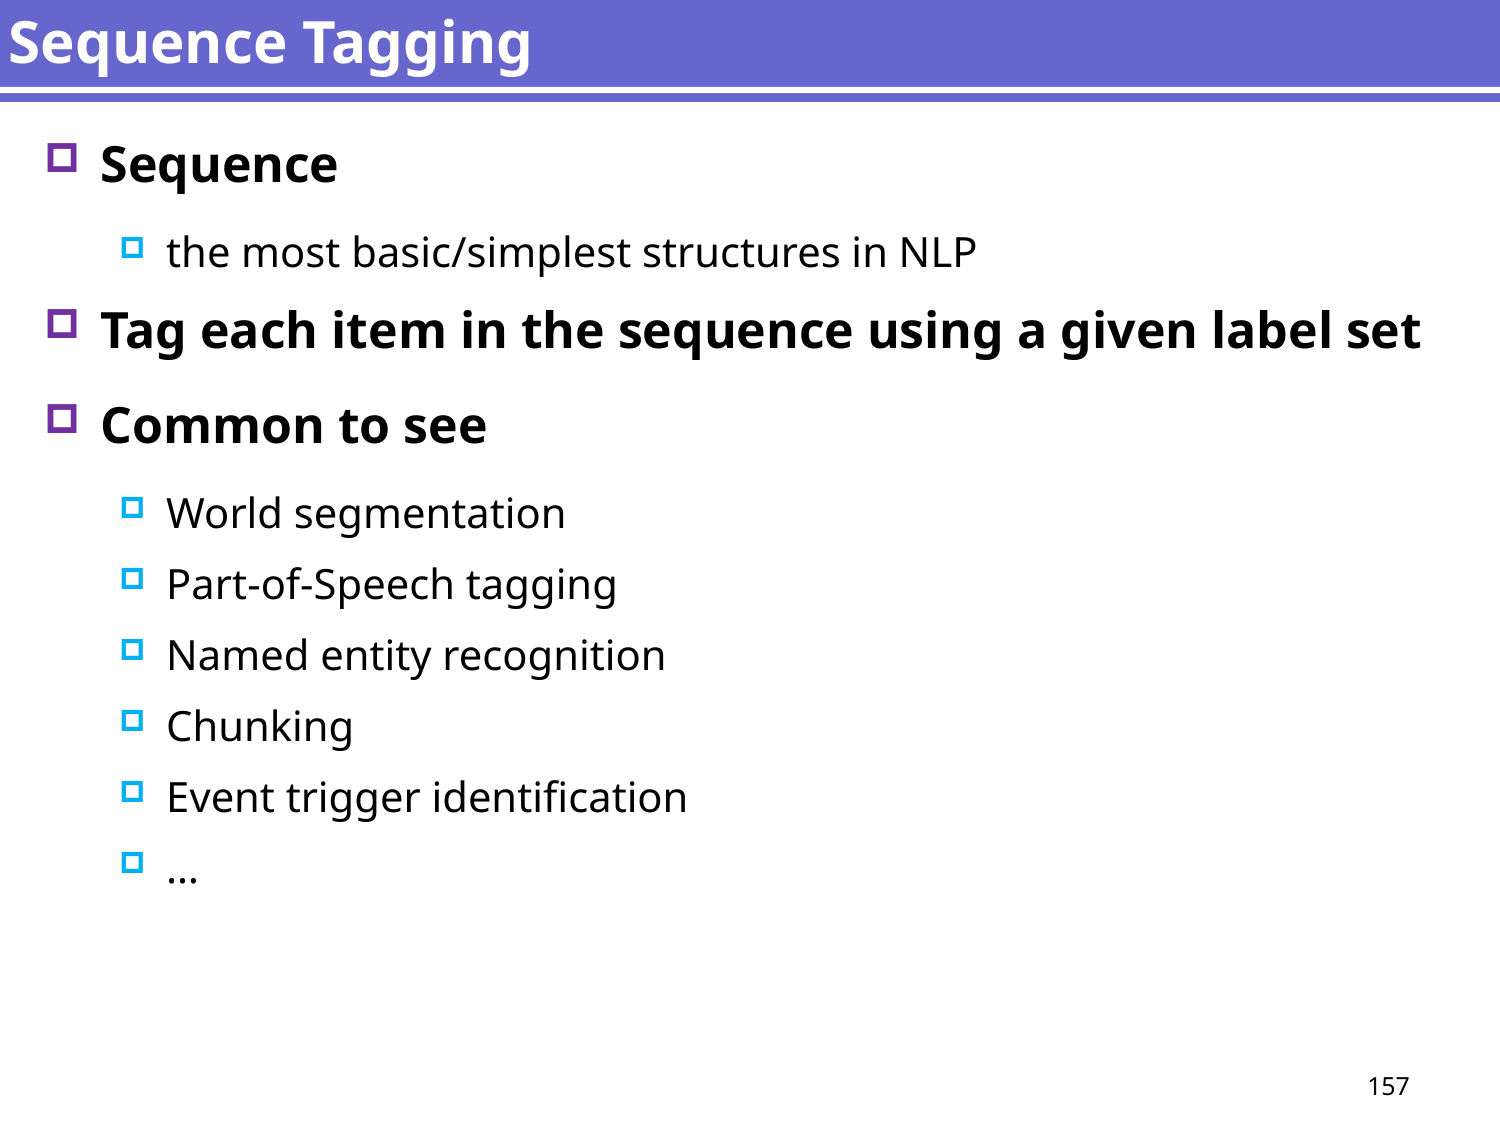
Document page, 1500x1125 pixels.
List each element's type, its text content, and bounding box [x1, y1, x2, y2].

slide_number 157 [1293, 1058, 1425, 1112]
title Sequence Tagging [0, 7, 1309, 73]
list Sequence the most basic/simplest structures in NLP Tag each item in the sequence using a given label set Common to see World segmentation Part-of-Speech tagging Named entity recognition Chunking Event trigger identification … [29, 125, 1447, 1047]
